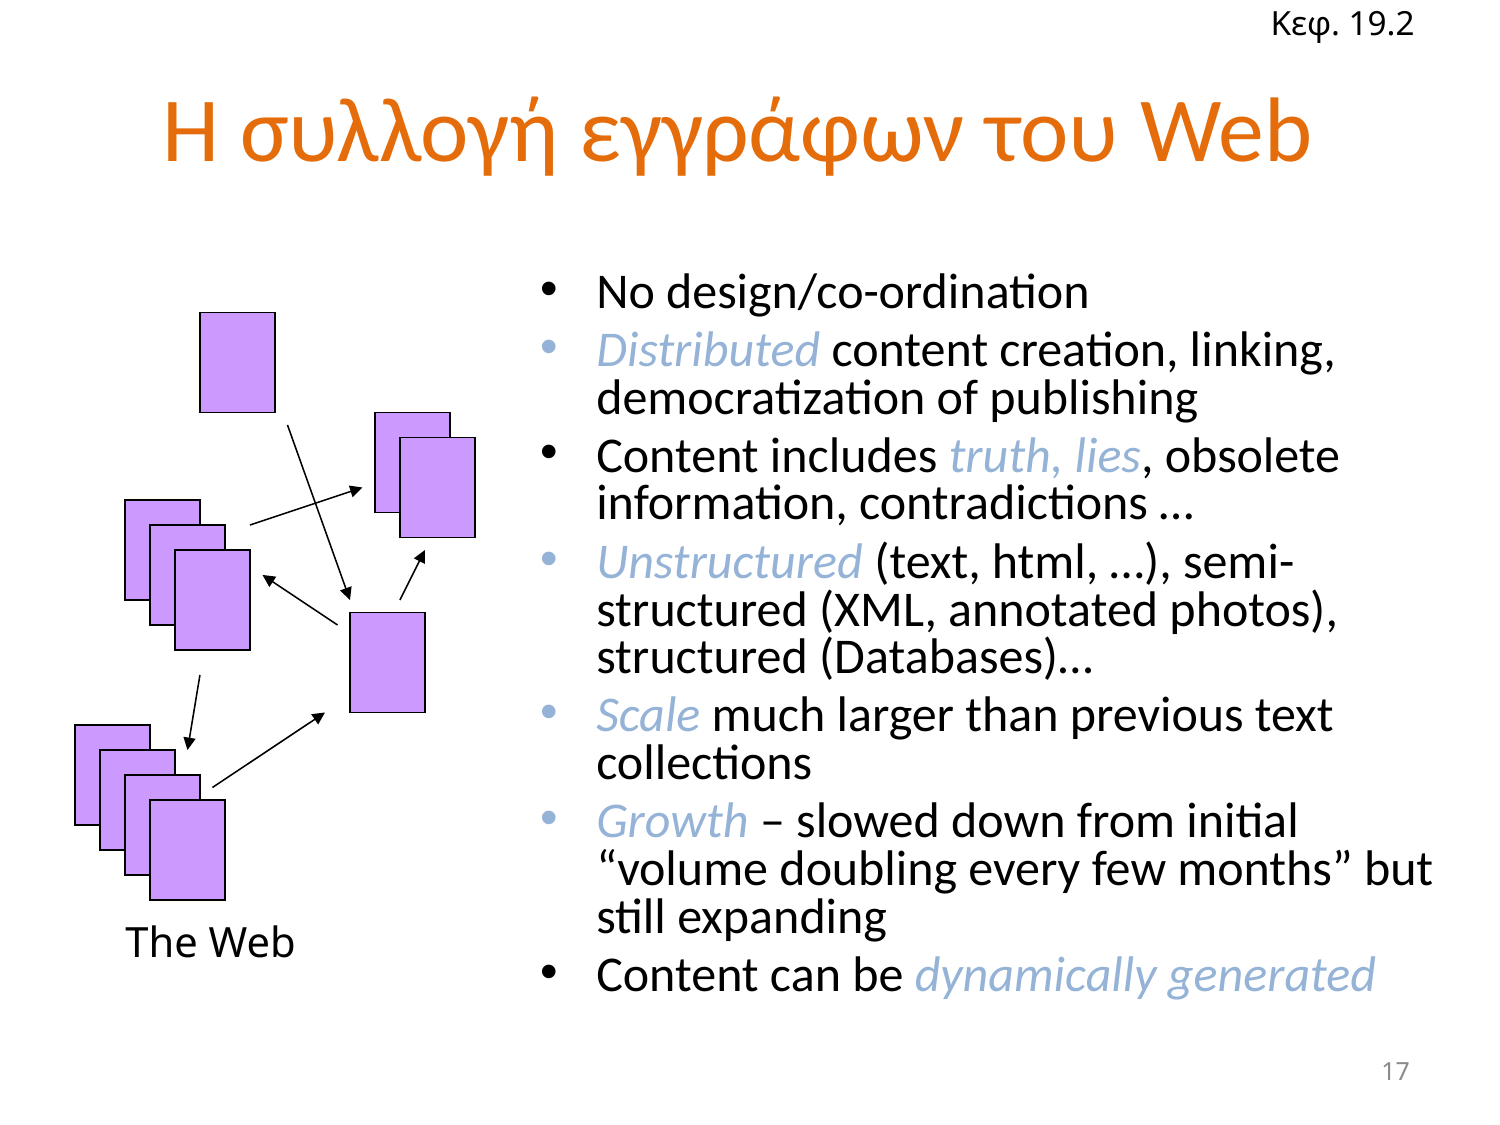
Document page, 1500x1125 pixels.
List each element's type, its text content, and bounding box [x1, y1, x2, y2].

list No design/co-ordination Distributed content creation, linking, democratization of publishing Content includes truth, lies, obsolete information, contradictions … Unstructured (text, html, …), semi-structured (XML, annotated photos), structured (Databases)… Scale much larger than previous text collections Growth – slowed down from initial “volume doubling every few months” but still expanding Content can be dynamically generated [525, 262, 1463, 1063]
slide_number 17 [1074, 1042, 1425, 1103]
title Η συλλογή εγγράφων του Web [75, 43, 1400, 207]
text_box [74, 312, 476, 974]
text_box Κεφ. 19.2 [1255, 0, 1430, 50]
